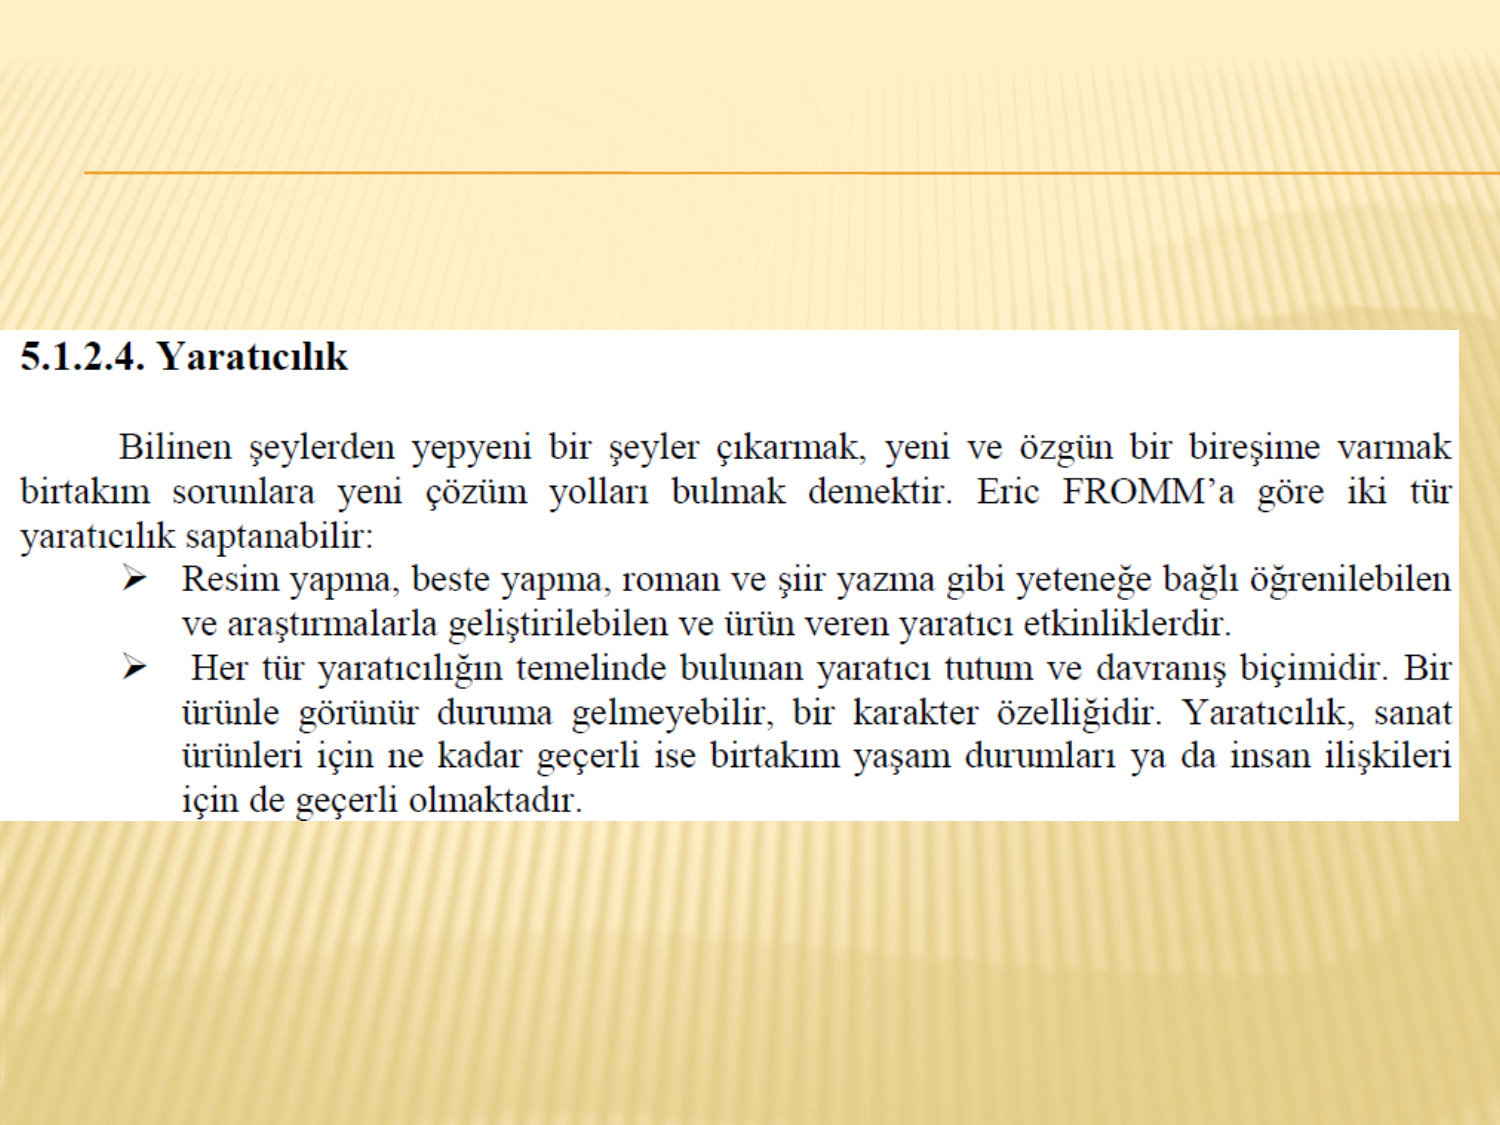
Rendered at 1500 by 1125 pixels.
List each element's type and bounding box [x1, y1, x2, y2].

picture [0, 330, 1459, 822]
